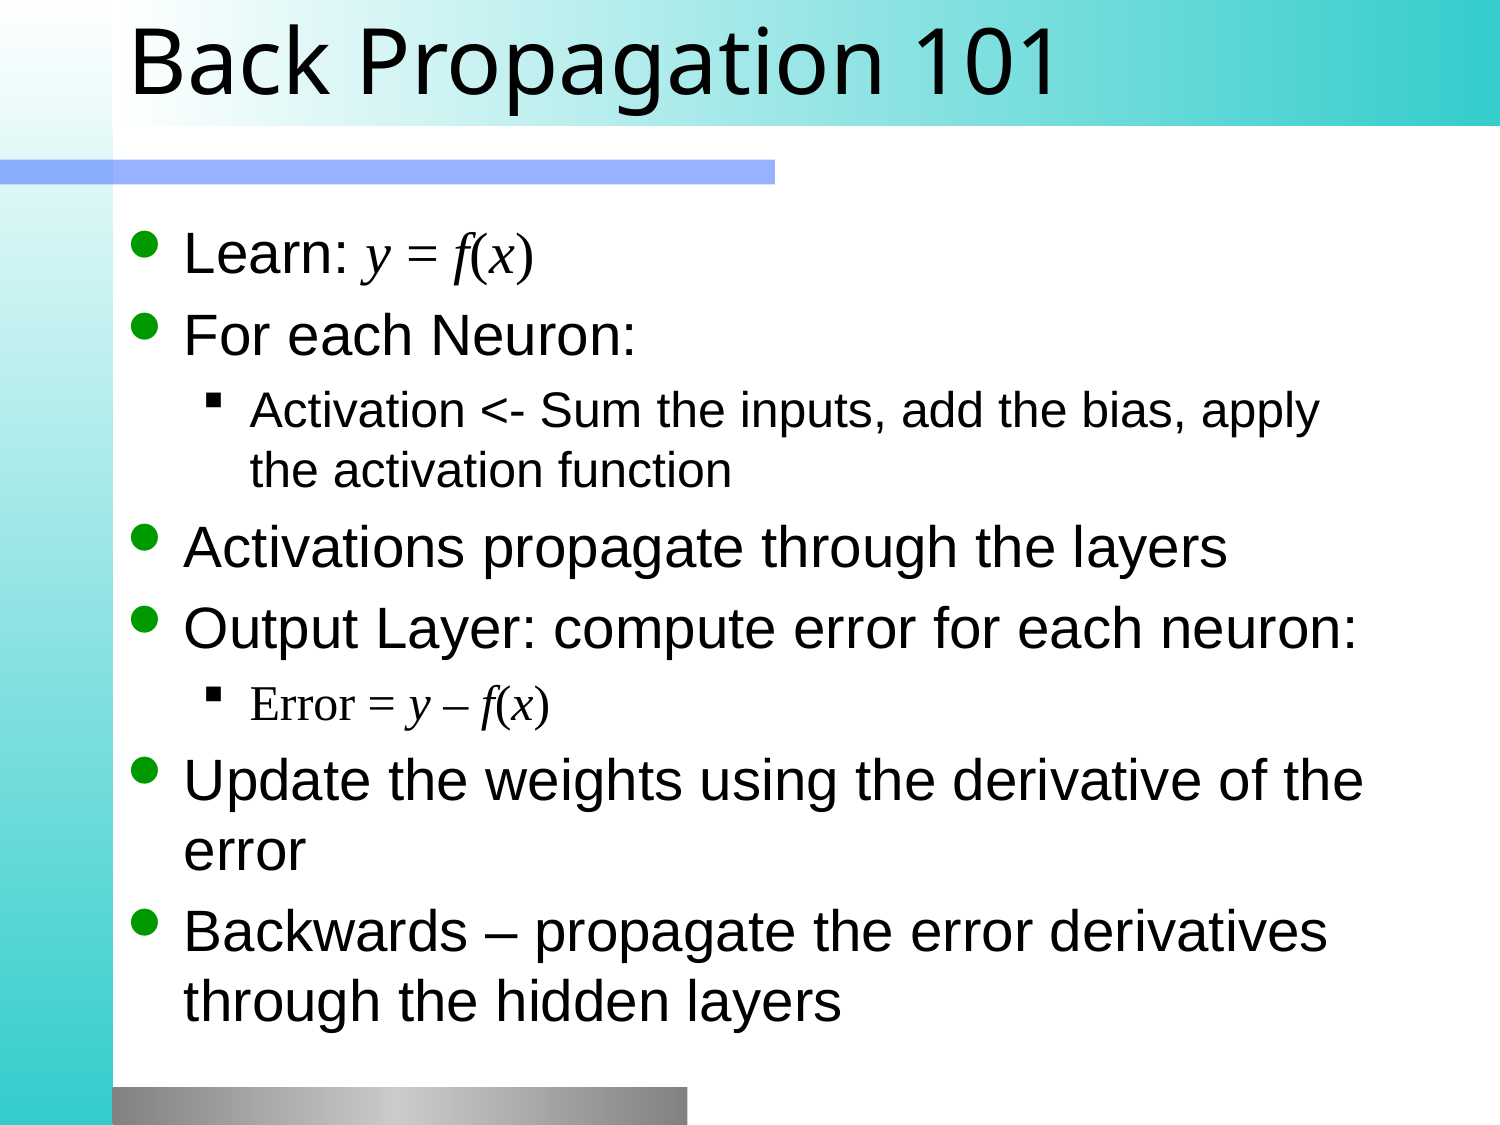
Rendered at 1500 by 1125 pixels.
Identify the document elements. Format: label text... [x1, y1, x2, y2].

title Back Propagation 101 [112, 0, 1500, 121]
list Learn: y = f(x) For each Neuron: Activation <- Sum the inputs, add the bias, apply the activation function Activations propagate through the layers Output Layer: compute error for each neuron: Error = y – f(x) Update the weights using the derivative of the error Backwards – propagate the error derivatives through the hidden layers [112, 207, 1388, 1073]
